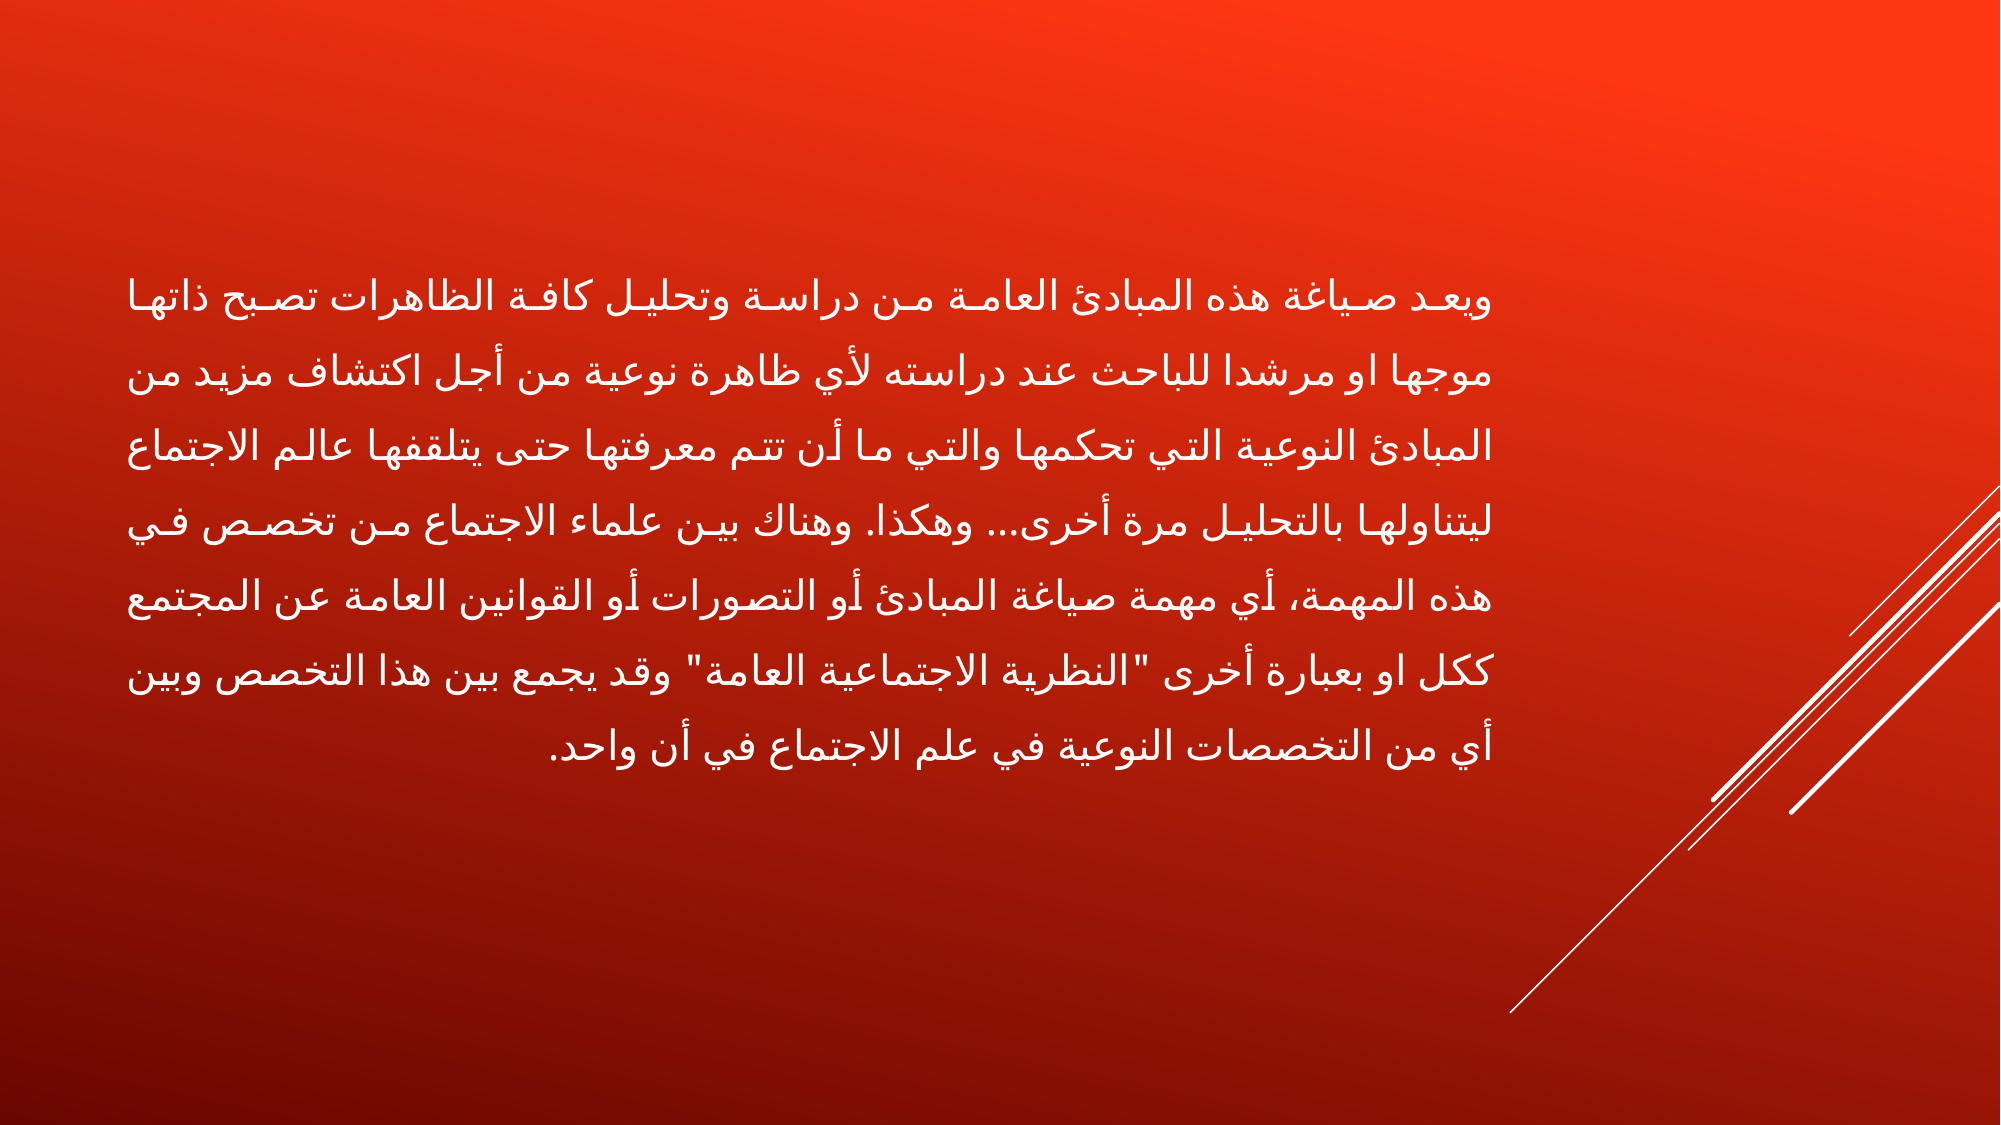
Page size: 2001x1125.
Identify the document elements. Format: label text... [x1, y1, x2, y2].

list ويعد صياغة هذه المبادئ العامة من دراسة وتحليل كافة الظاهرات تصبح ذاتها موجها او مرشدا للباحث عند دراسته لأي ظاهرة نوعية من أجل اكتشاف مزيد من المبادئ النوعية التي تحكمها والتي ما أن تتم معرفتها حتى يتلقفها عالم الاجتماع ليتناولها بالتحليل مرة أخرى... وهكذا. وهناك بين علماء الاجتماع من تخصص في هذه المهمة، أي مهمة صياغة المبادئ أو التصورات أو القوانين العامة عن المجتمع ككل او بعبارة أخرى "النظرية الاجتماعية العامة" وقد يجمع بين هذا التخصص وبين أي من التخصصات النوعية في علم الاجتماع في أن واحد. [111, 61, 1556, 1053]
